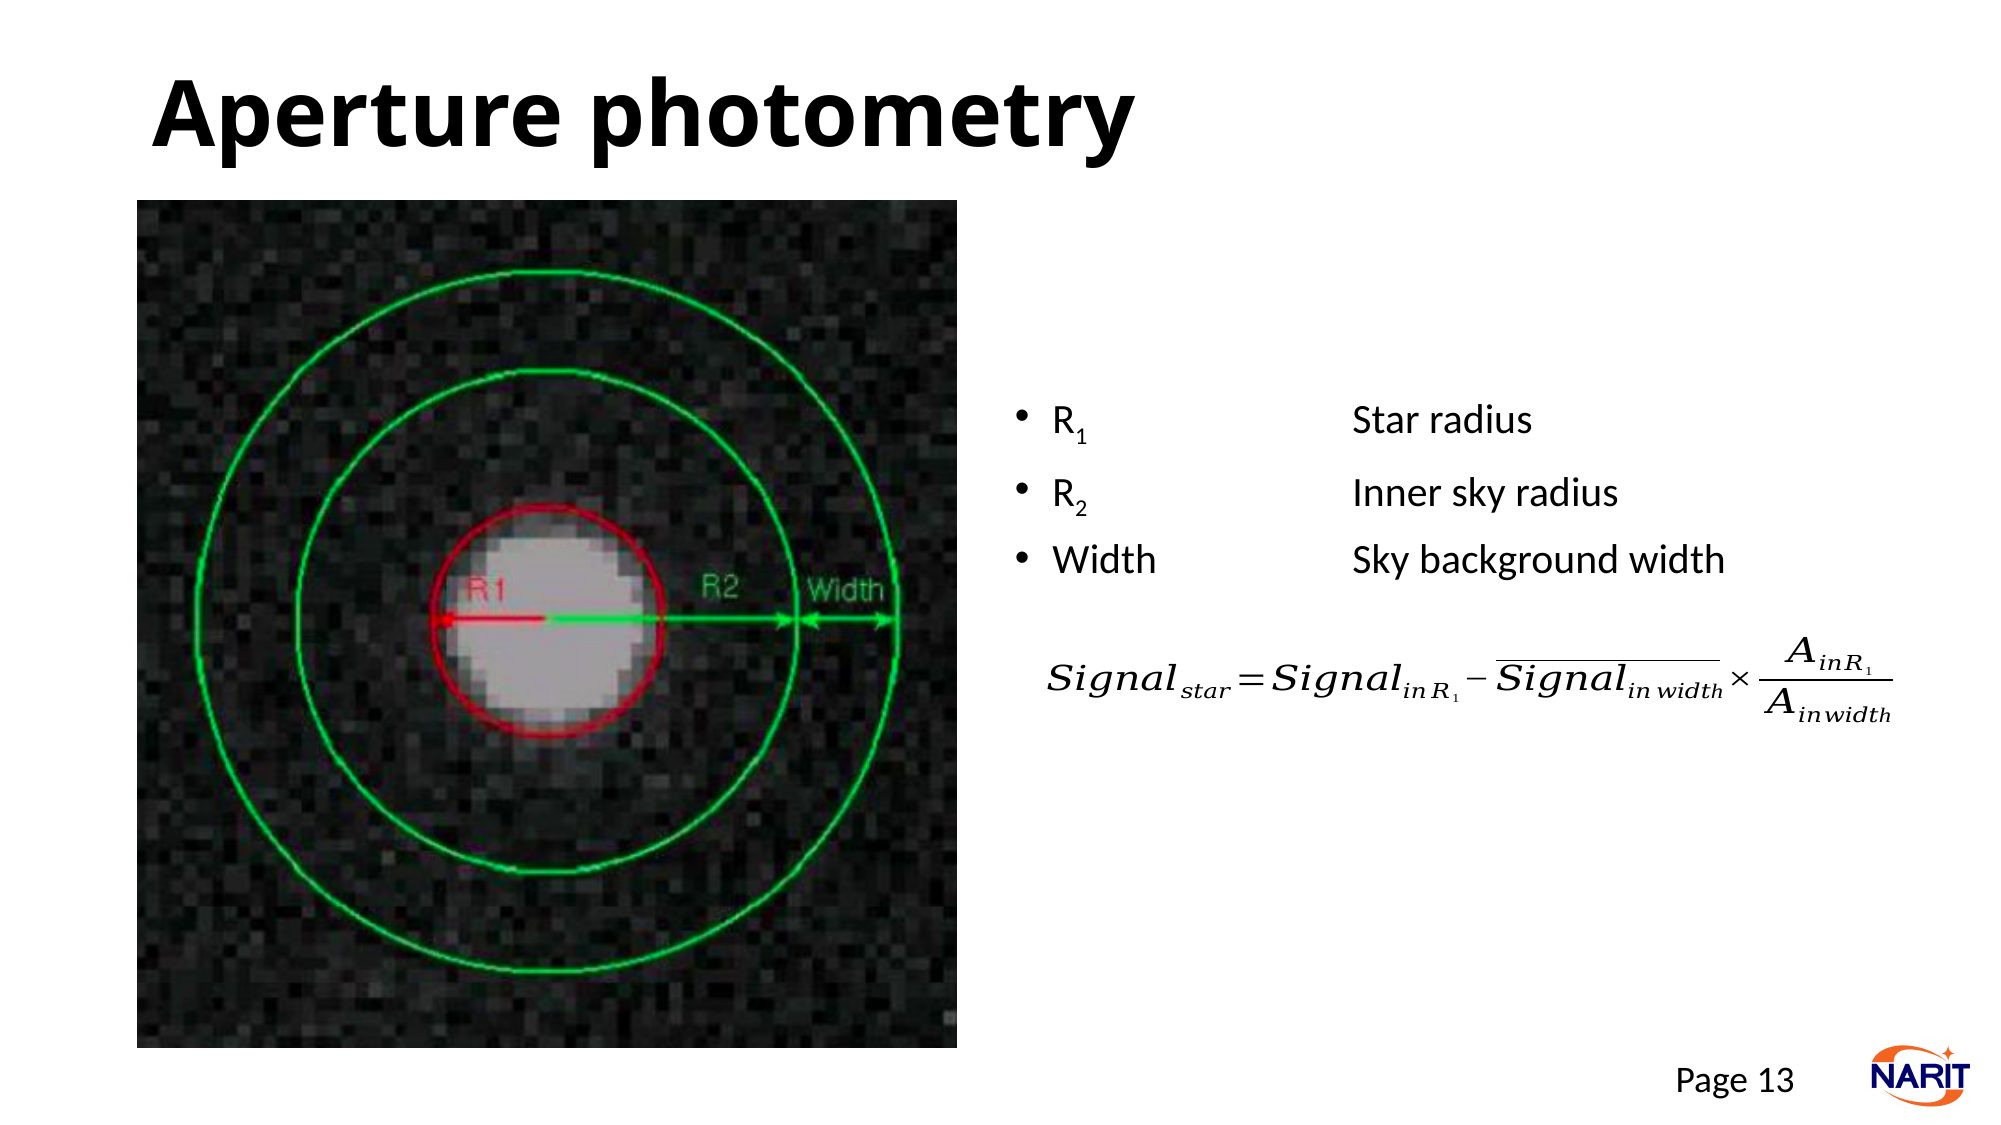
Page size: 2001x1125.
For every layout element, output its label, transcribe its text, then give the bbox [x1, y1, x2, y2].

title Aperture photometry [137, 8, 1863, 226]
picture [1862, 1040, 1975, 1115]
list R1 Star radius R2 Inner sky radius Width Sky background width [999, 385, 1909, 600]
picture [137, 200, 957, 1048]
text_box Page 13 [1660, 1047, 1862, 1108]
